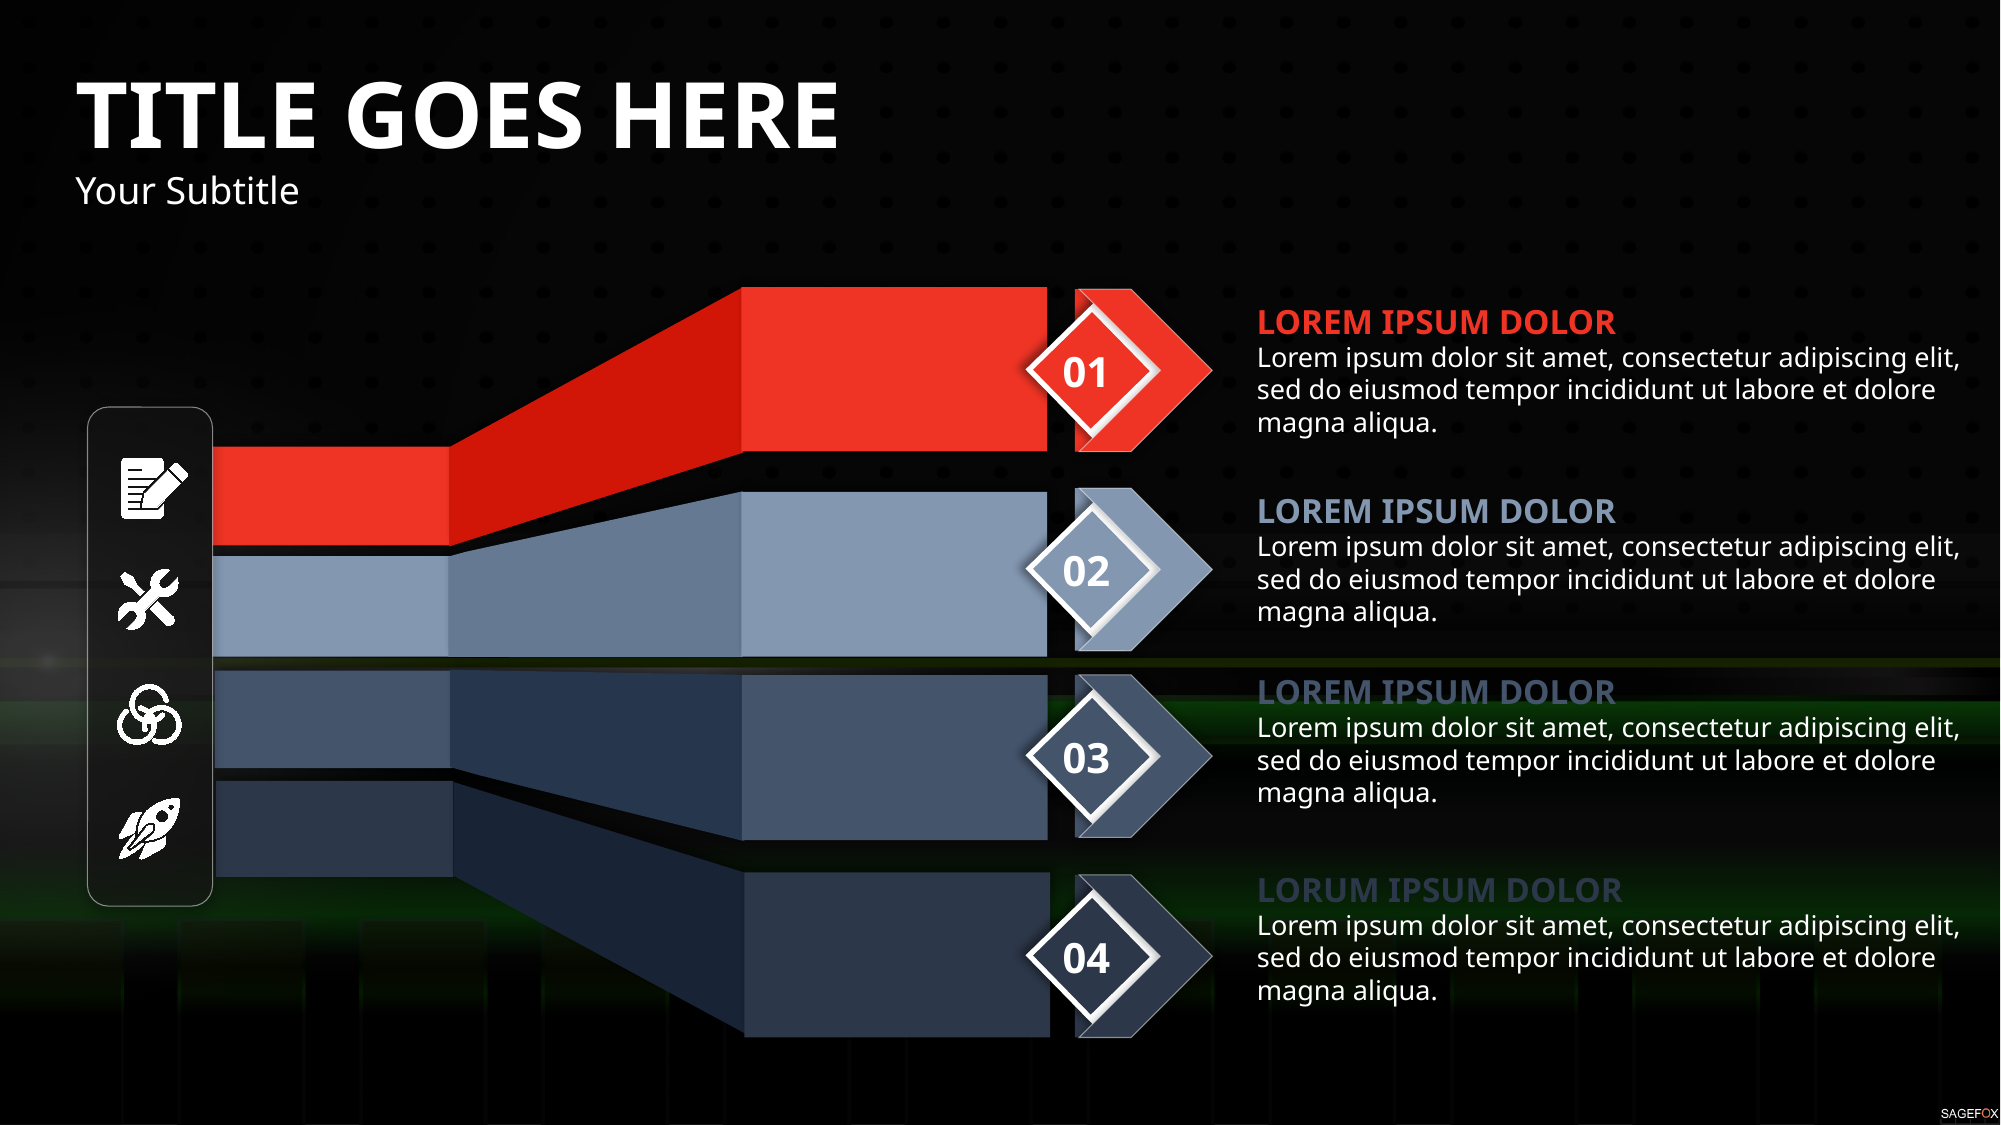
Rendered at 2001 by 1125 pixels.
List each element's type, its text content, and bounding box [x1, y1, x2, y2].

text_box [118, 569, 179, 630]
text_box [1242, 861, 1987, 1015]
text_box TITLE GOES HERE Your Subtitle [60, 49, 1036, 220]
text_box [1242, 293, 1987, 447]
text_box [1242, 664, 1987, 817]
text_box [117, 684, 182, 745]
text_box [1047, 289, 1213, 452]
text_box [740, 286, 1048, 452]
text_box [449, 668, 746, 843]
text_box [447, 491, 744, 659]
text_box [119, 798, 180, 860]
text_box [1047, 674, 1213, 838]
text_box [452, 780, 743, 1034]
text_box [222, 780, 453, 878]
text_box [86, 405, 214, 908]
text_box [1047, 488, 1213, 651]
text_box [222, 555, 447, 658]
text_box [743, 871, 1051, 1038]
text_box [222, 670, 449, 769]
text_box [222, 445, 448, 545]
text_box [1242, 483, 1987, 636]
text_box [1047, 874, 1213, 1038]
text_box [121, 458, 188, 519]
text_box [741, 674, 1049, 841]
text_box [448, 288, 745, 548]
text_box [740, 491, 1048, 658]
picture [0, 0, 2001, 1125]
